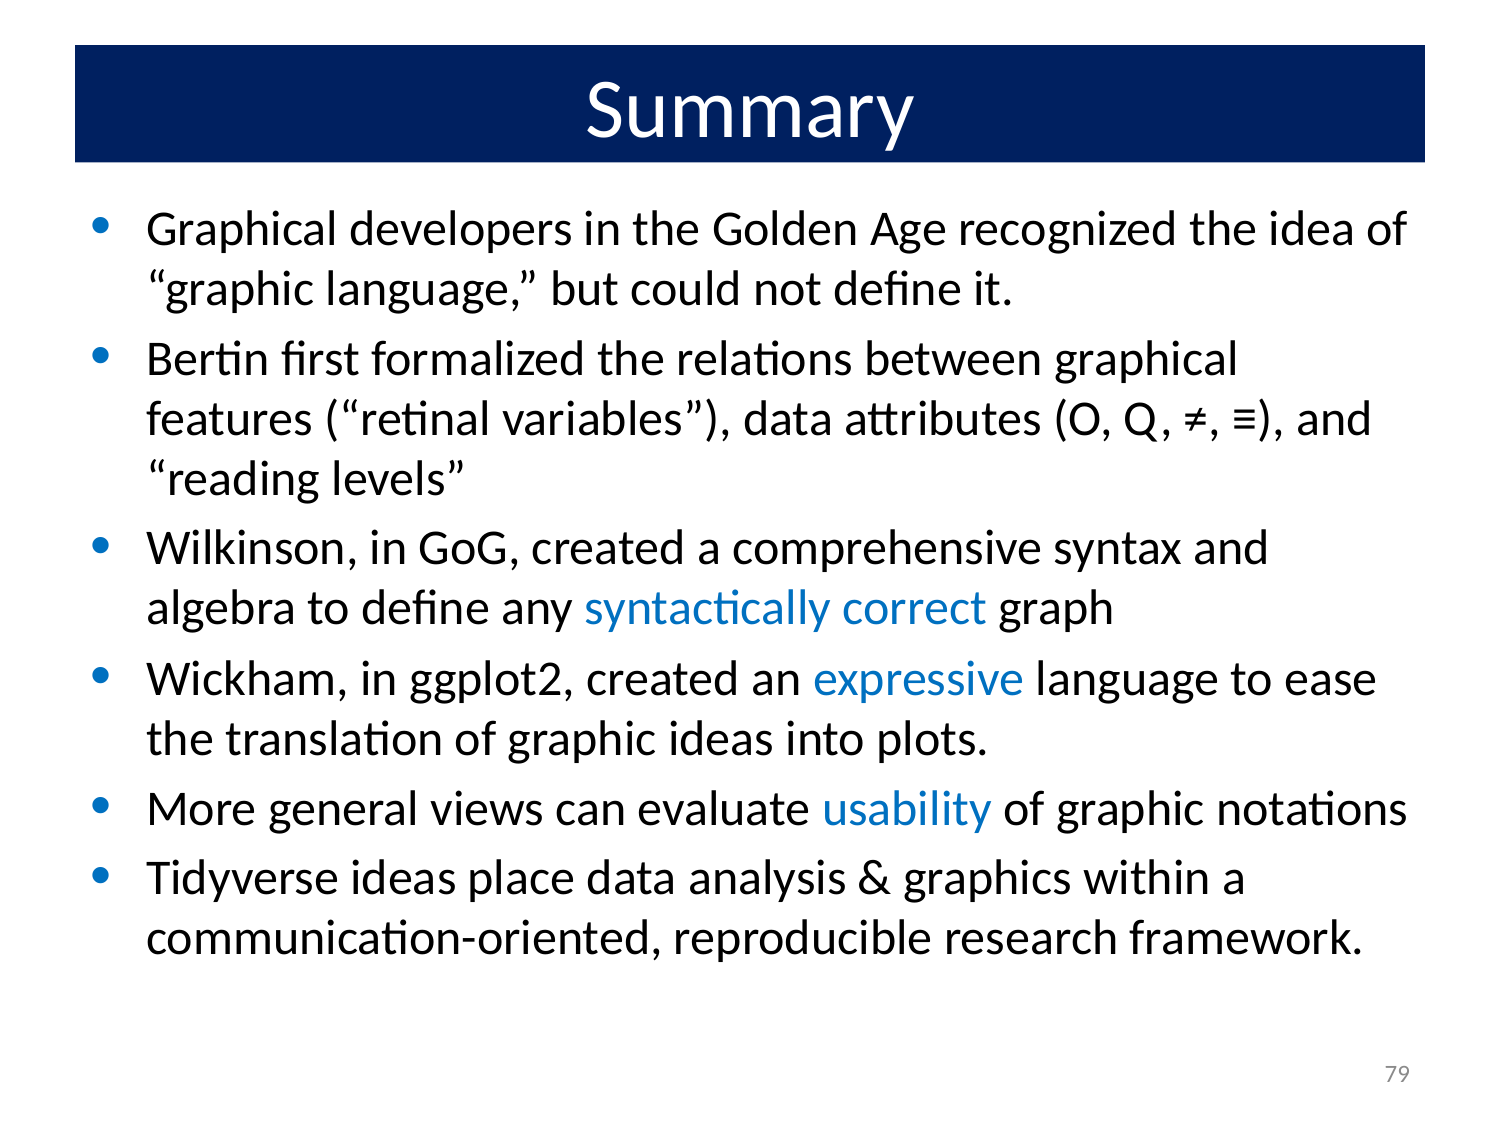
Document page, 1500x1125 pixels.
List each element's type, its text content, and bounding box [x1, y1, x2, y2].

slide_number 79 [1074, 1042, 1425, 1103]
title Summary [75, 45, 1425, 163]
list Graphical developers in the Golden Age recognized the idea of “graphic language,” but could not define it. Bertin first formalized the relations between graphical features (“retinal variables”), data attributes (O, Q, ≠, ≡), and “reading levels” Wilkinson, in GoG, created a comprehensive syntax and algebra to define any syntactically correct graph Wickham, in ggplot2, created an expressive language to ease the translation of graphic ideas into plots. More general views can evaluate usability of graphic notations Tidyverse ideas place data analysis & graphics within a communication-oriented, reproducible research framework. [75, 187, 1425, 1025]
